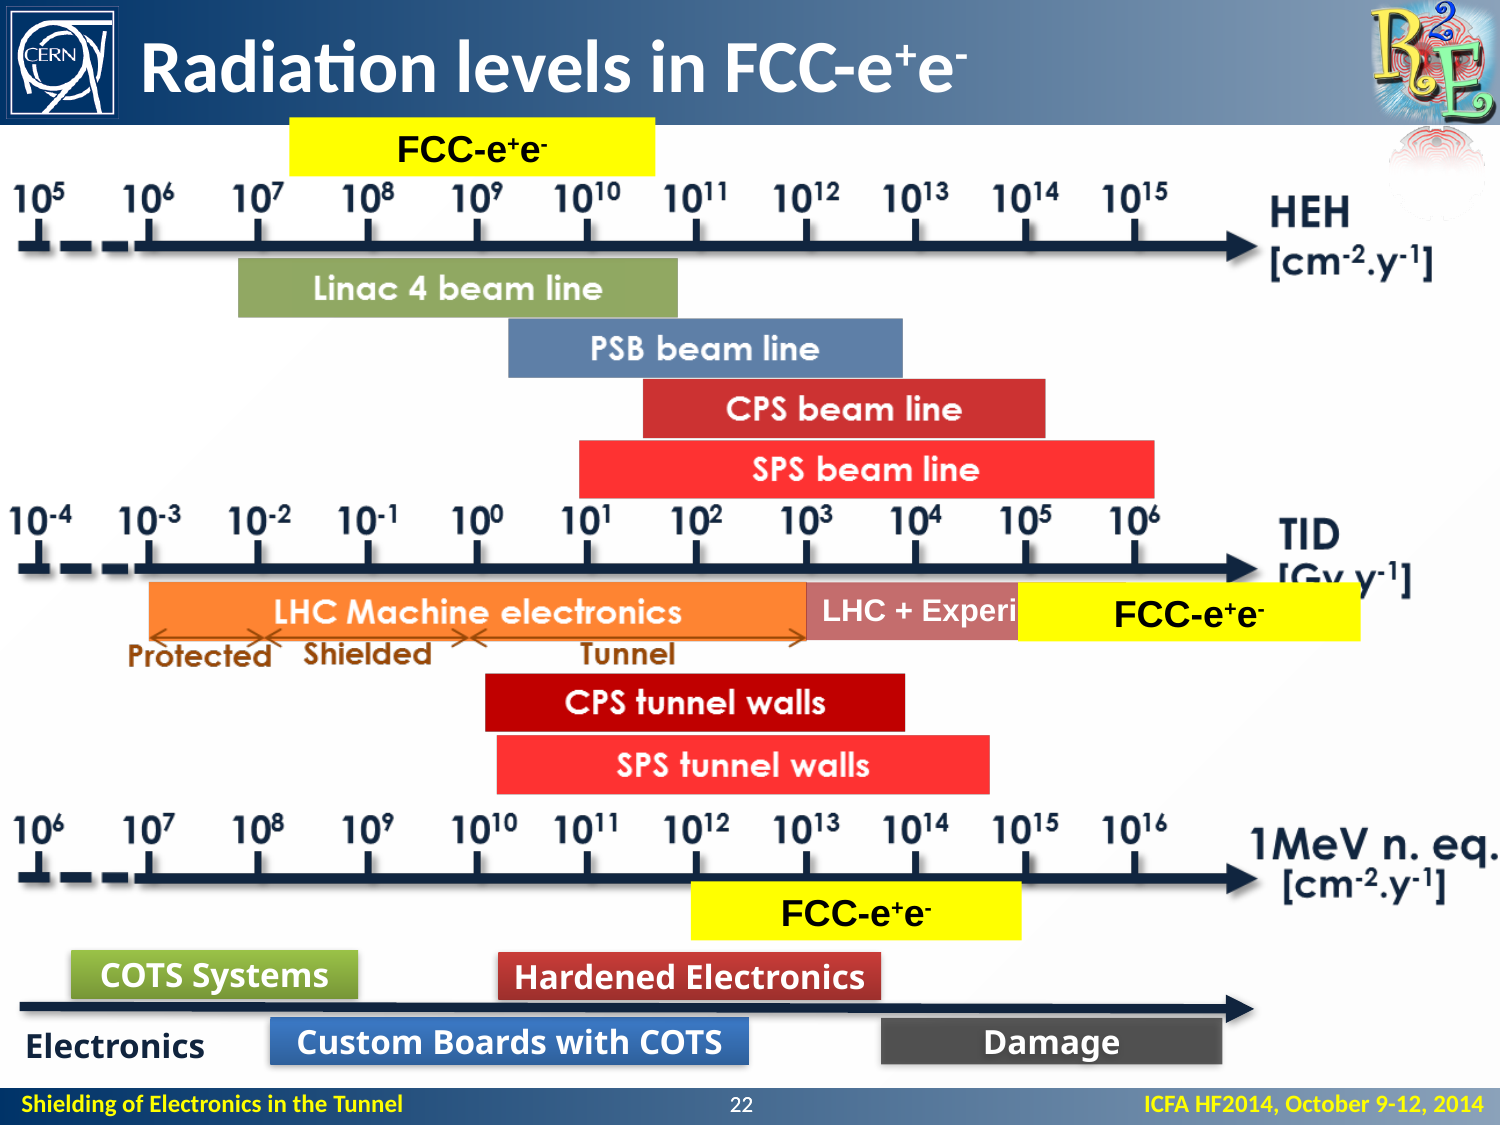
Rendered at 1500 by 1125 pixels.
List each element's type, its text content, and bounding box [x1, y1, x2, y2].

text_box COTS Systems [71, 950, 359, 999]
picture [1370, 0, 1500, 162]
picture [6, 6, 119, 119]
title Radiation levels in FCC-e+e- [124, 0, 1376, 126]
text_box Damage [881, 1022, 1223, 1065]
text_box FCC-e+e- [289, 117, 656, 160]
text_box 22 [714, 1090, 785, 1125]
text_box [19, 1006, 1255, 1010]
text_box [0, 162, 1500, 929]
text_box Custom Boards with COTS [270, 1021, 749, 1065]
text_box Hardened Electronics [498, 952, 882, 1000]
text_box Electronics [10, 1017, 221, 1073]
